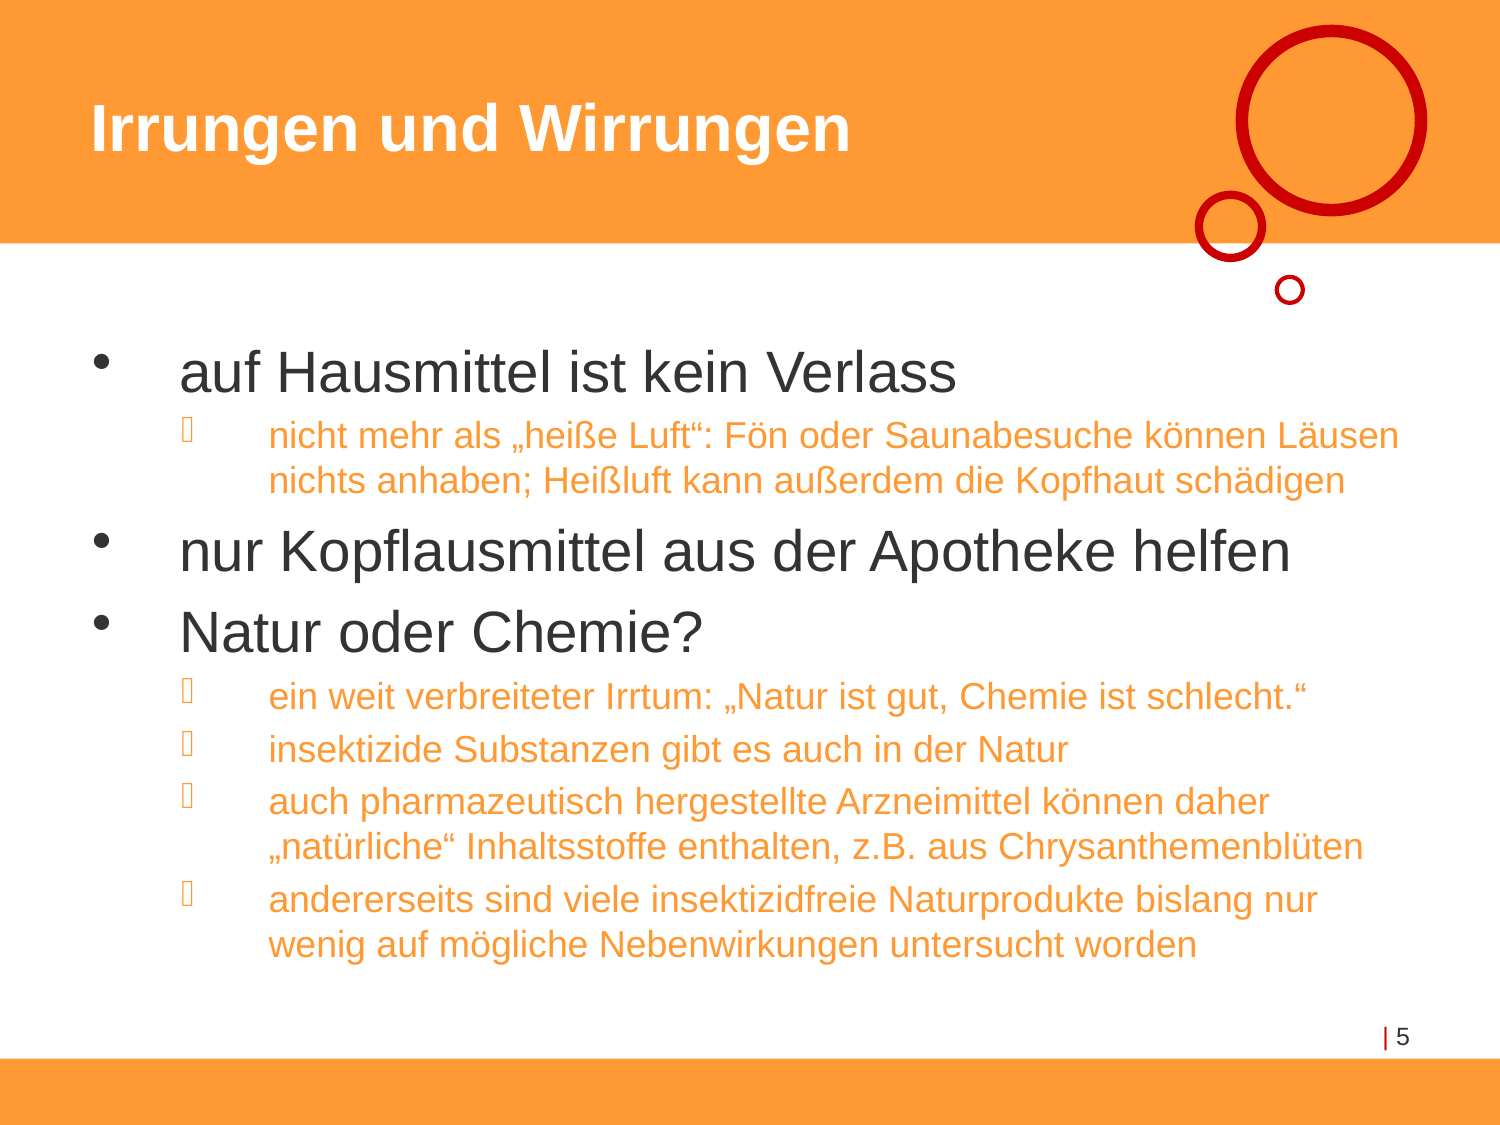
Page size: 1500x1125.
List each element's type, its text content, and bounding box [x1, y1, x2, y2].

list auf Hausmittel ist kein Verlass nicht mehr als „heiße Luft“: Fön oder Saunabesuche können Läusen nichts anhaben; Heißluft kann außerdem die Kopfhaut schädigen nur Kopflausmittel aus der Apotheke helfen Natur oder Chemie? ein weit verbreiteter Irrtum: „Natur ist gut, Chemie ist schlecht.“ insektizide Substanzen gibt es auch in der Natur auch pharmazeutisch hergestellte Arzneimittel können daher „natürliche“ Inhaltsstoffe enthalten, z.B. aus Chrysanthemenblüten andererseits sind viele insektizidfreie Naturprodukte bislang nur wenig auf mögliche Nebenwirkungen untersucht worden [76, 326, 1427, 1000]
title Irrungen und Wirrungen [75, 31, 1164, 219]
slide_number | 5 [1074, 1013, 1425, 1060]
